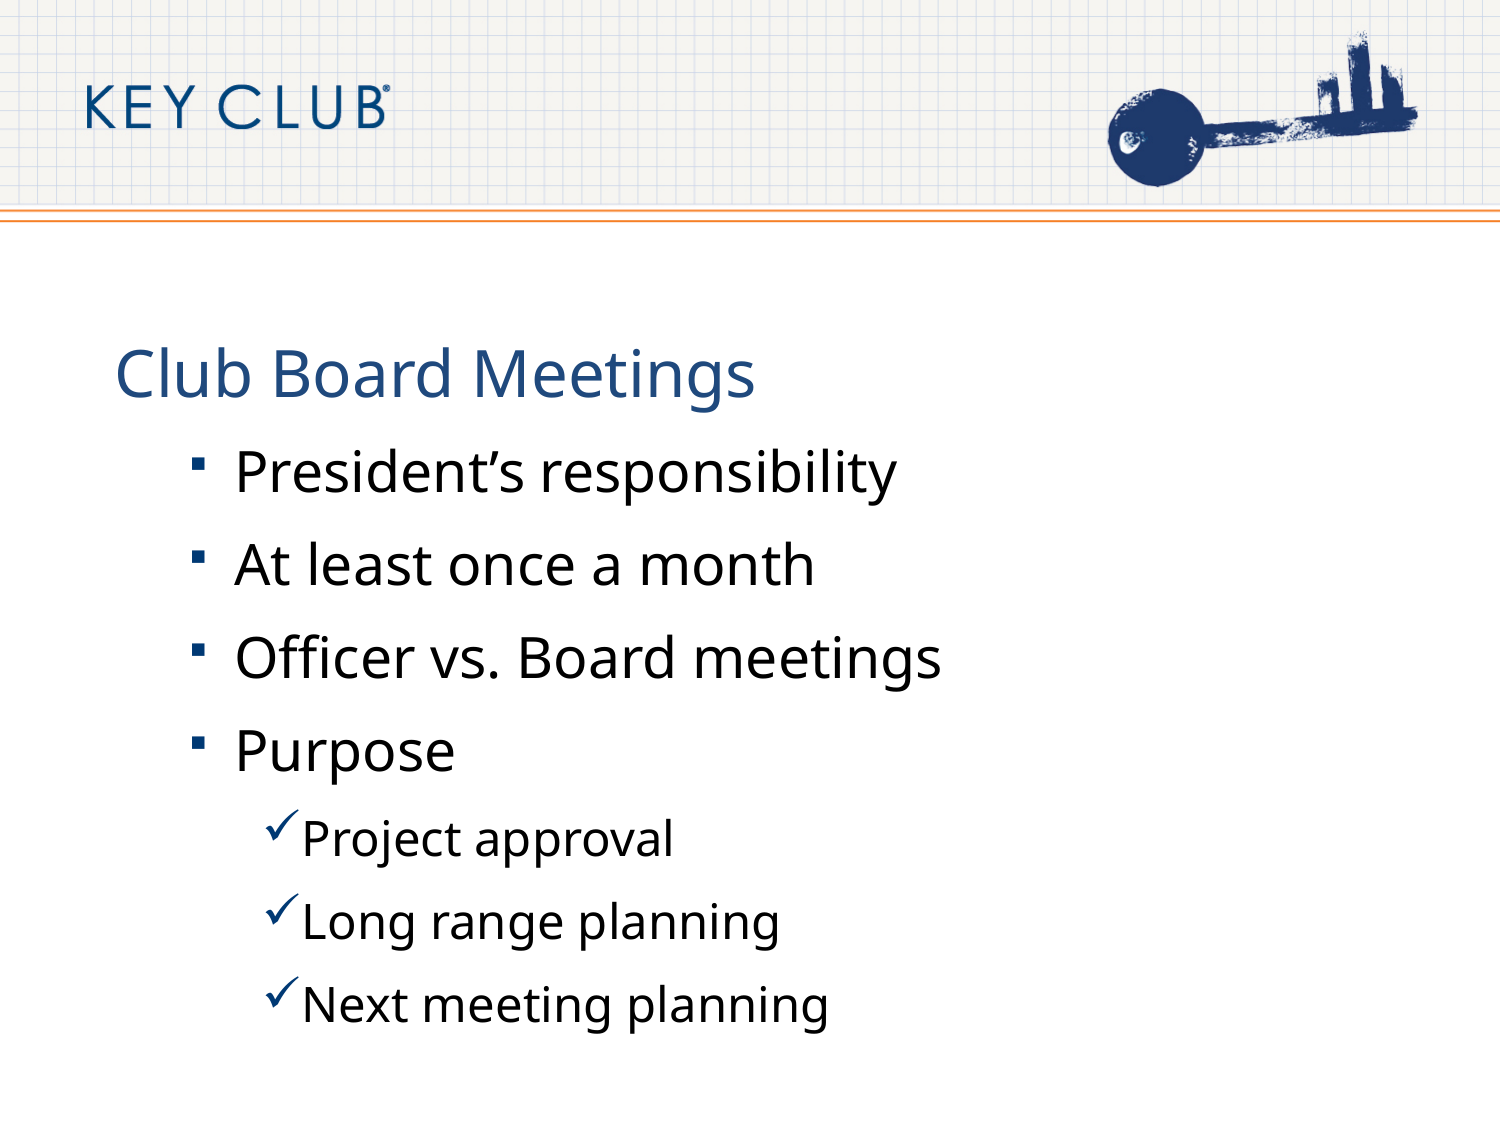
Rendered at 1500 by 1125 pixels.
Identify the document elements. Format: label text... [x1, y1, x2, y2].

picture [0, 0, 1500, 1125]
list Club Board Meetings President’s responsibility At least once a month Officer vs. Board meetings Purpose Project approval Long range planning Next meeting planning [99, 324, 1400, 1043]
